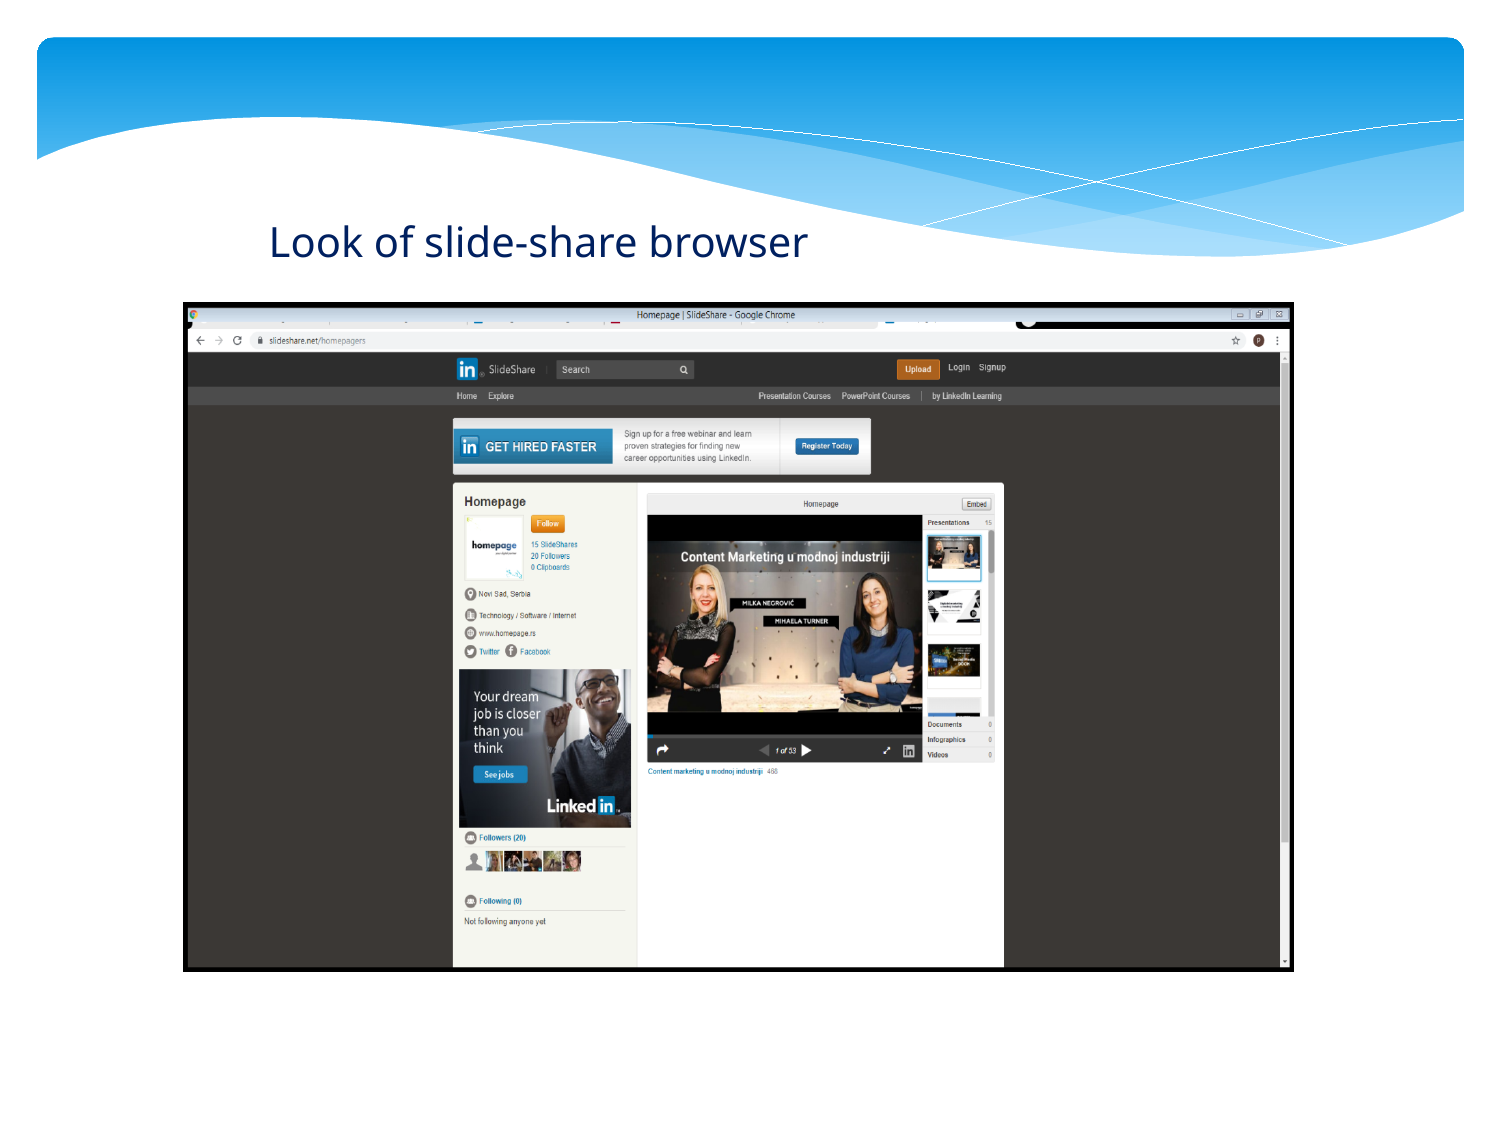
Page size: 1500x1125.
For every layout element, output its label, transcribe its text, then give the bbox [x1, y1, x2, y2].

picture [182, 302, 1294, 972]
text_box Look of slide-share browser [253, 208, 1117, 273]
